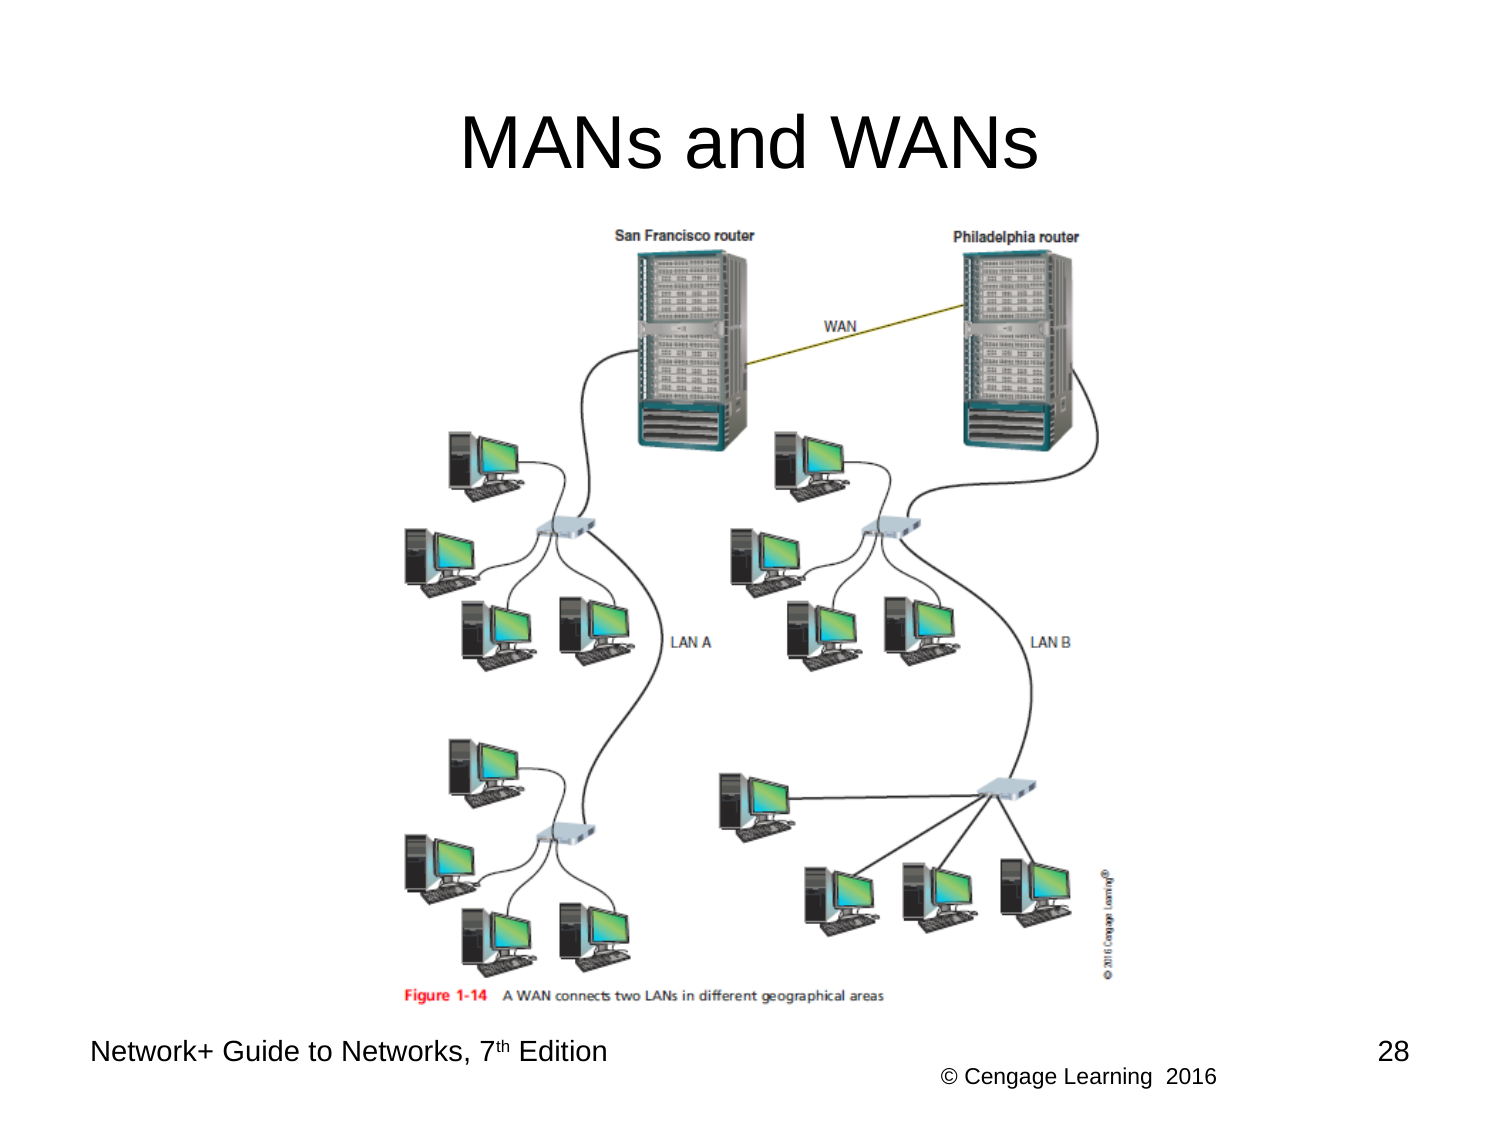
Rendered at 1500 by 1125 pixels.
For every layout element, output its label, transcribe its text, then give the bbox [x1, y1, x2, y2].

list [399, 224, 1117, 1006]
footer Network+ Guide to Networks, 7th Edition [74, 1024, 713, 1103]
slide_number 28 [1312, 1024, 1426, 1103]
title MANs and WANs [75, 45, 1425, 233]
